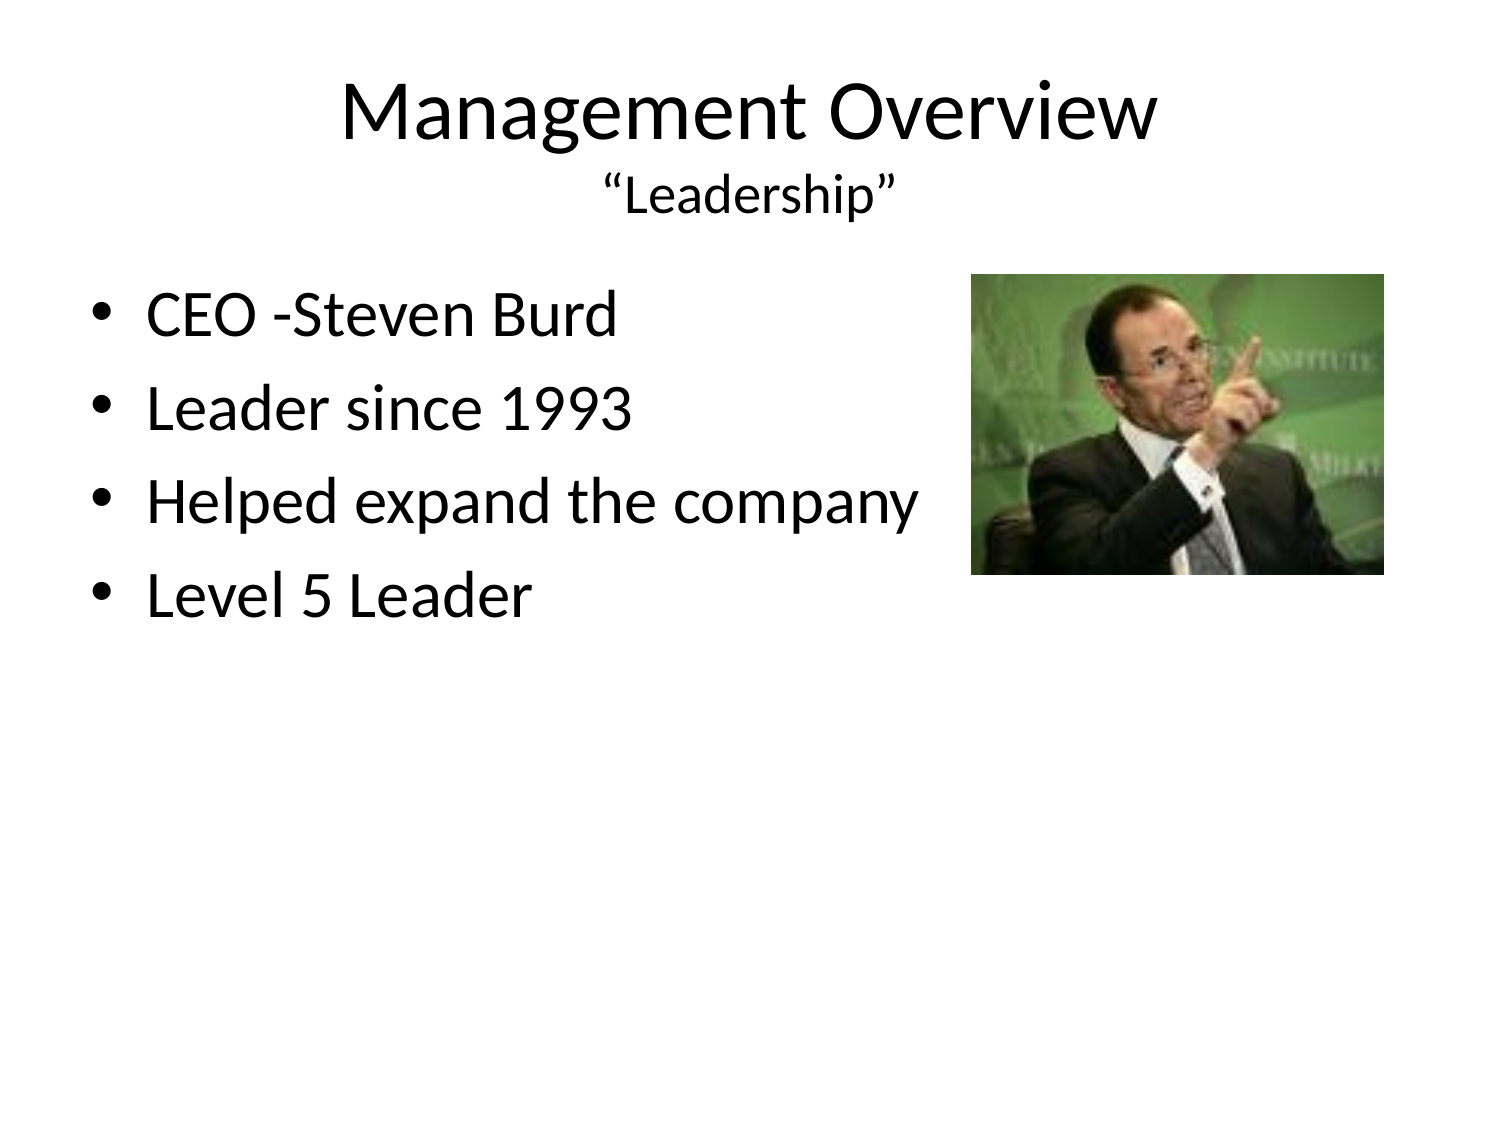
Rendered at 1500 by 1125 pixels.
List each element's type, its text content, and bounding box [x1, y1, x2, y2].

title Management Overview “Leadership” [75, 45, 1425, 233]
picture [971, 274, 1385, 576]
list CEO -Steven Burd Leader since 1993 Helped expand the company Level 5 Leader [75, 262, 1438, 1025]
